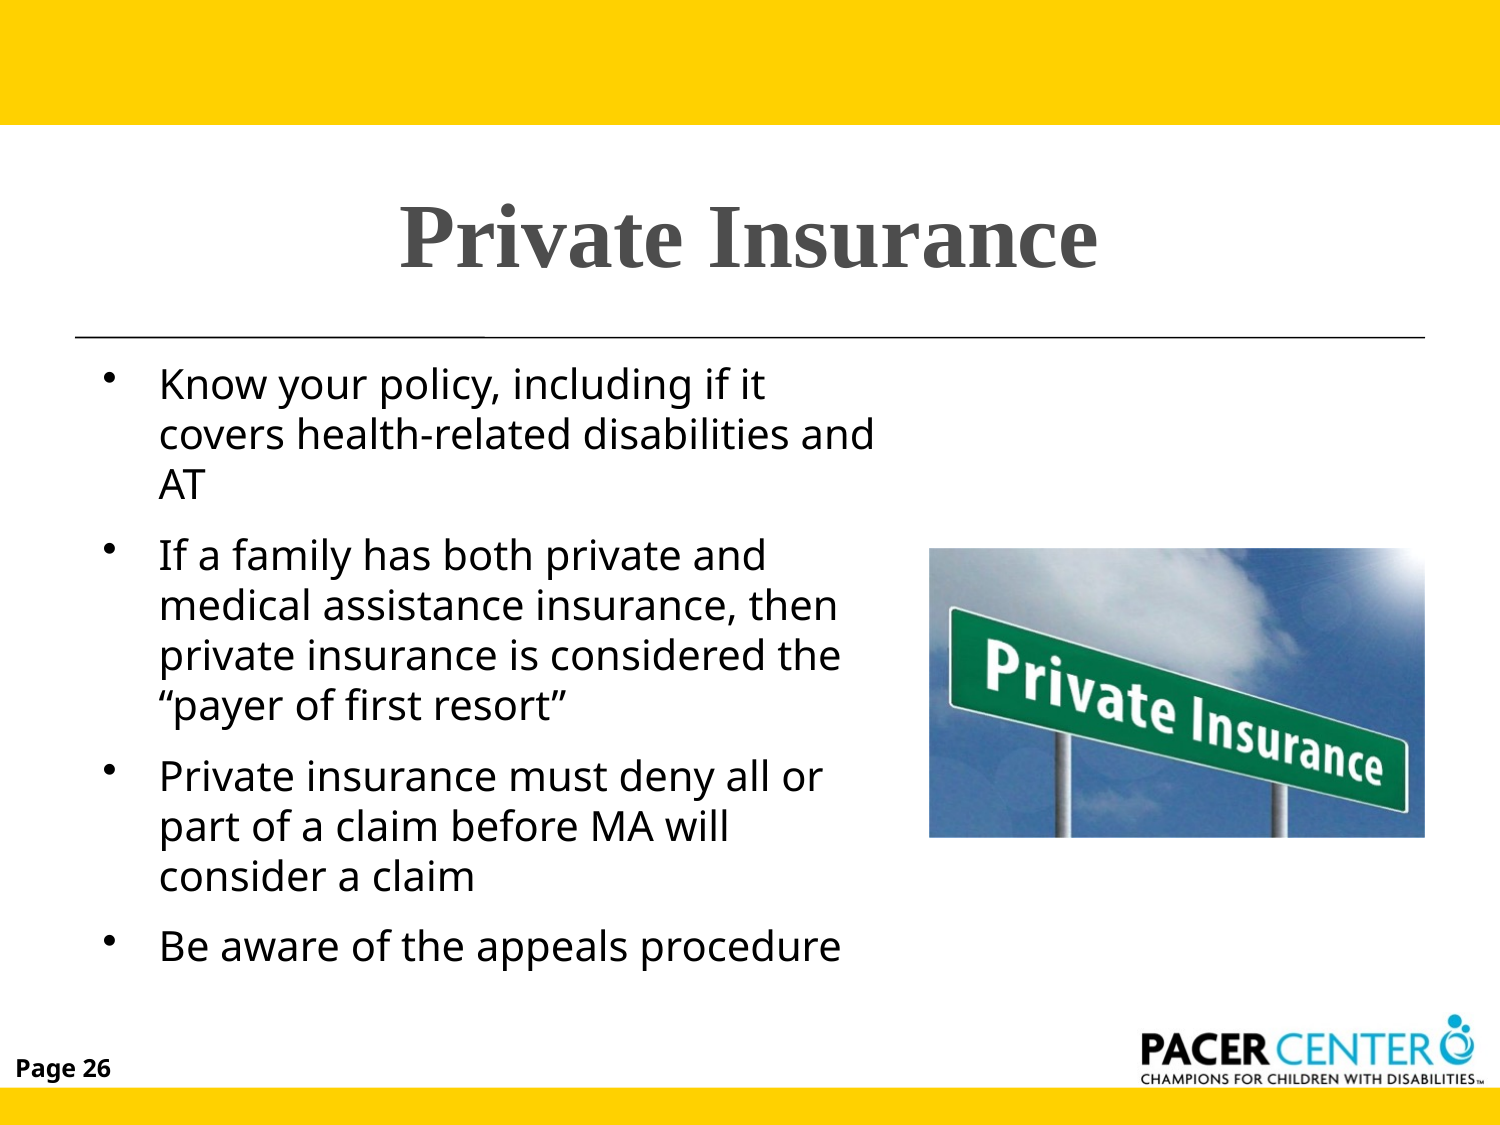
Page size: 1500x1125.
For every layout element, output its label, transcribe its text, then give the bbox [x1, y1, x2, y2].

list Know your policy, including if it covers health-related disabilities and AT If a family has both private and medical assistance insurance, then private insurance is considered the “payer of first resort” Private insurance must deny all or part of a claim before MA will consider a claim Be aware of the appeals procedure [87, 350, 900, 1000]
title Private Insurance [75, 137, 1425, 325]
text_box Page 26 [0, 1048, 825, 1100]
picture [929, 548, 1426, 838]
picture [1137, 1012, 1488, 1087]
